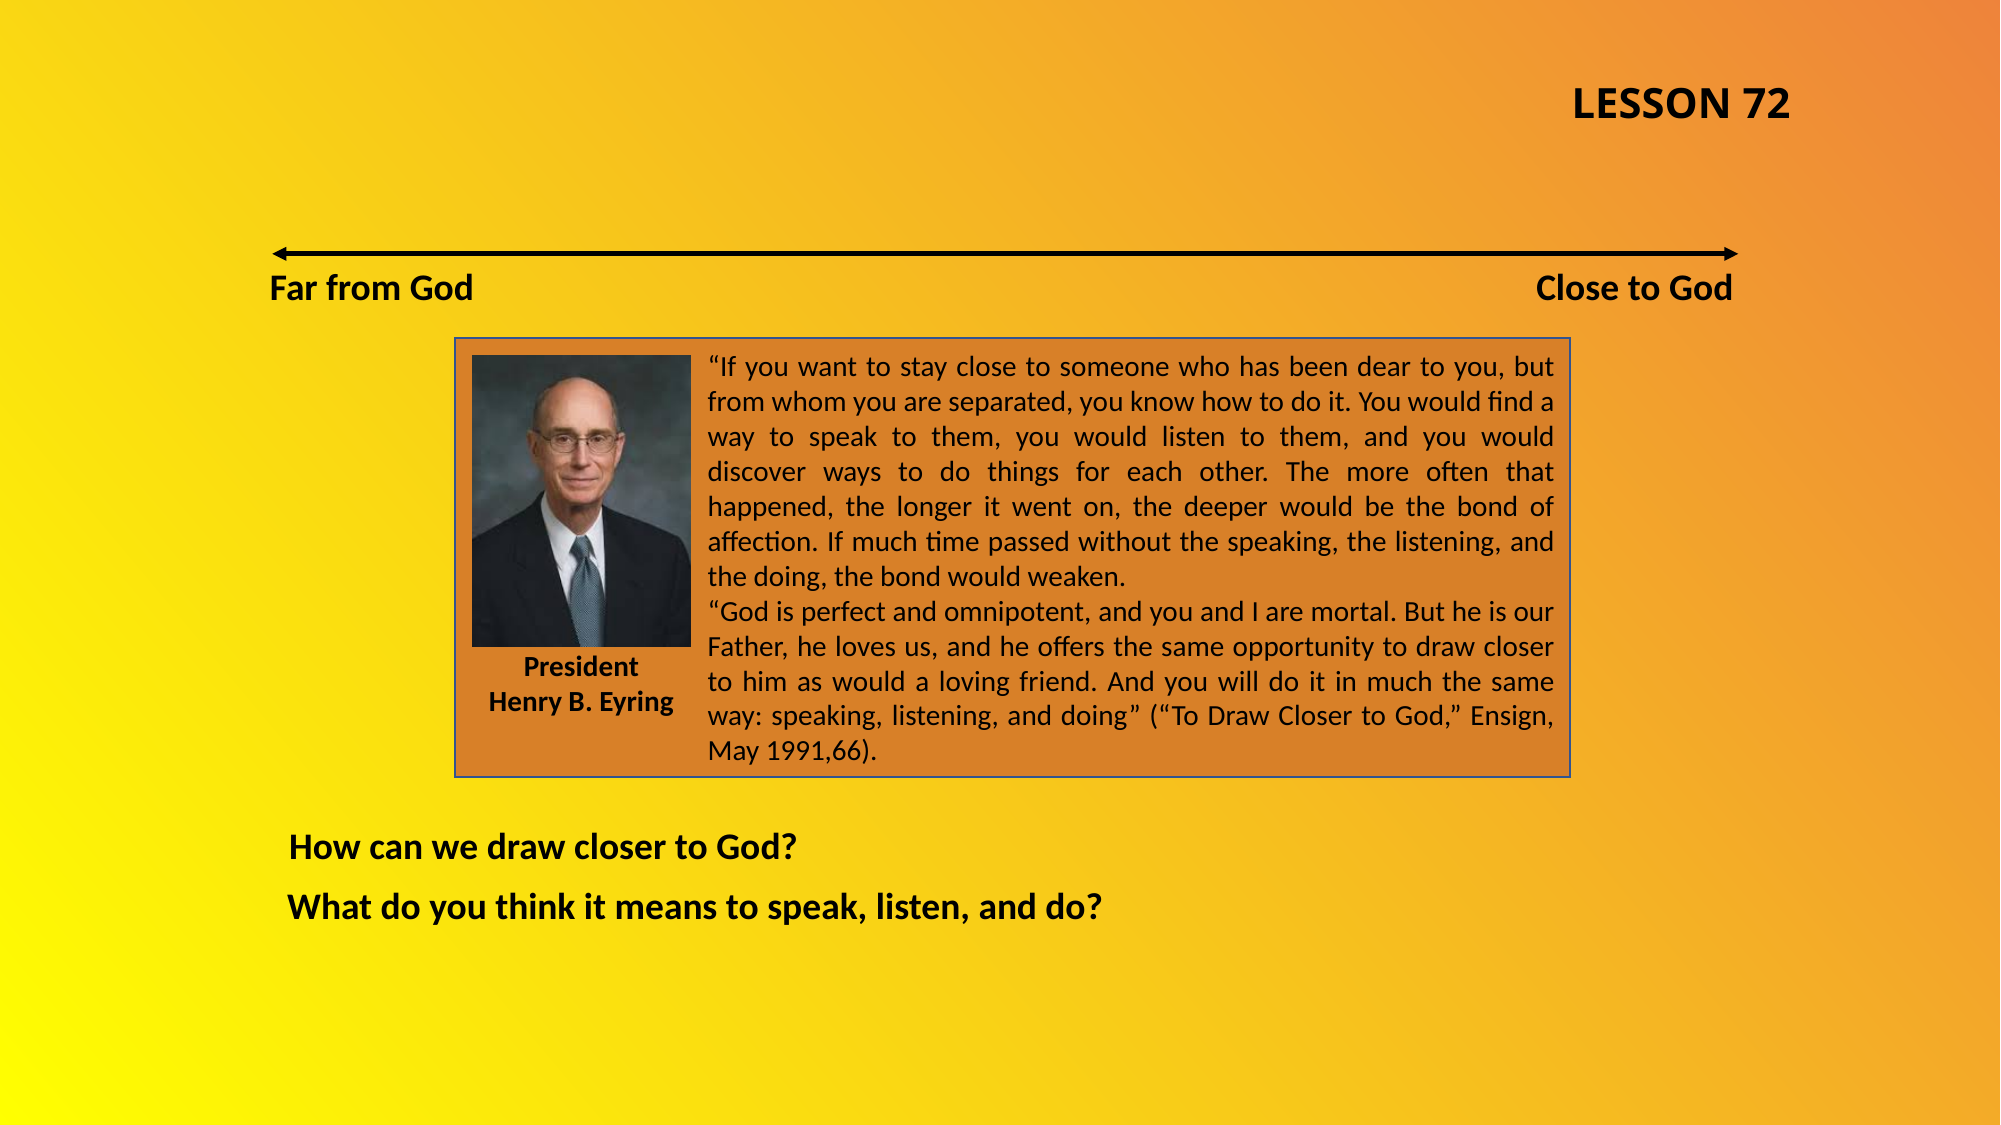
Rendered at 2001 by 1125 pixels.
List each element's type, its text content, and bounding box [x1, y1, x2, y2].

text_box [454, 337, 1571, 778]
picture [472, 355, 691, 647]
text_box LESSON 72 [1556, 68, 1814, 147]
text_box What do you think it means to speak, listen, and do? [272, 874, 1128, 935]
text_box How can we draw closer to God? [274, 814, 822, 874]
text_box President Henry B. Eyring [474, 647, 689, 725]
text_box Far from God [255, 255, 490, 315]
text_box “If you want to stay close to someone who has been dear to you, but from whom you are separated, you know how to do it. You would find a way to speak to them, you would listen to them, and you would discover ways to do things for each other. The more often that happened, the longer it went on, the deeper would be the bond of affection. If much time passed without the speaking, the listening, and the doing, the bond would weaken. “God is perfect and omnipotent, and you and I are mortal. But he is our Father, he loves us, and he offers the same opportunity to draw closer to him as would a loving friend. And you will do it in much the same way: speaking, listening, and doing” (“To Draw Closer to God,” Ensign, May 1991,66). [693, 339, 1570, 774]
text_box Close to God [1521, 255, 1749, 315]
